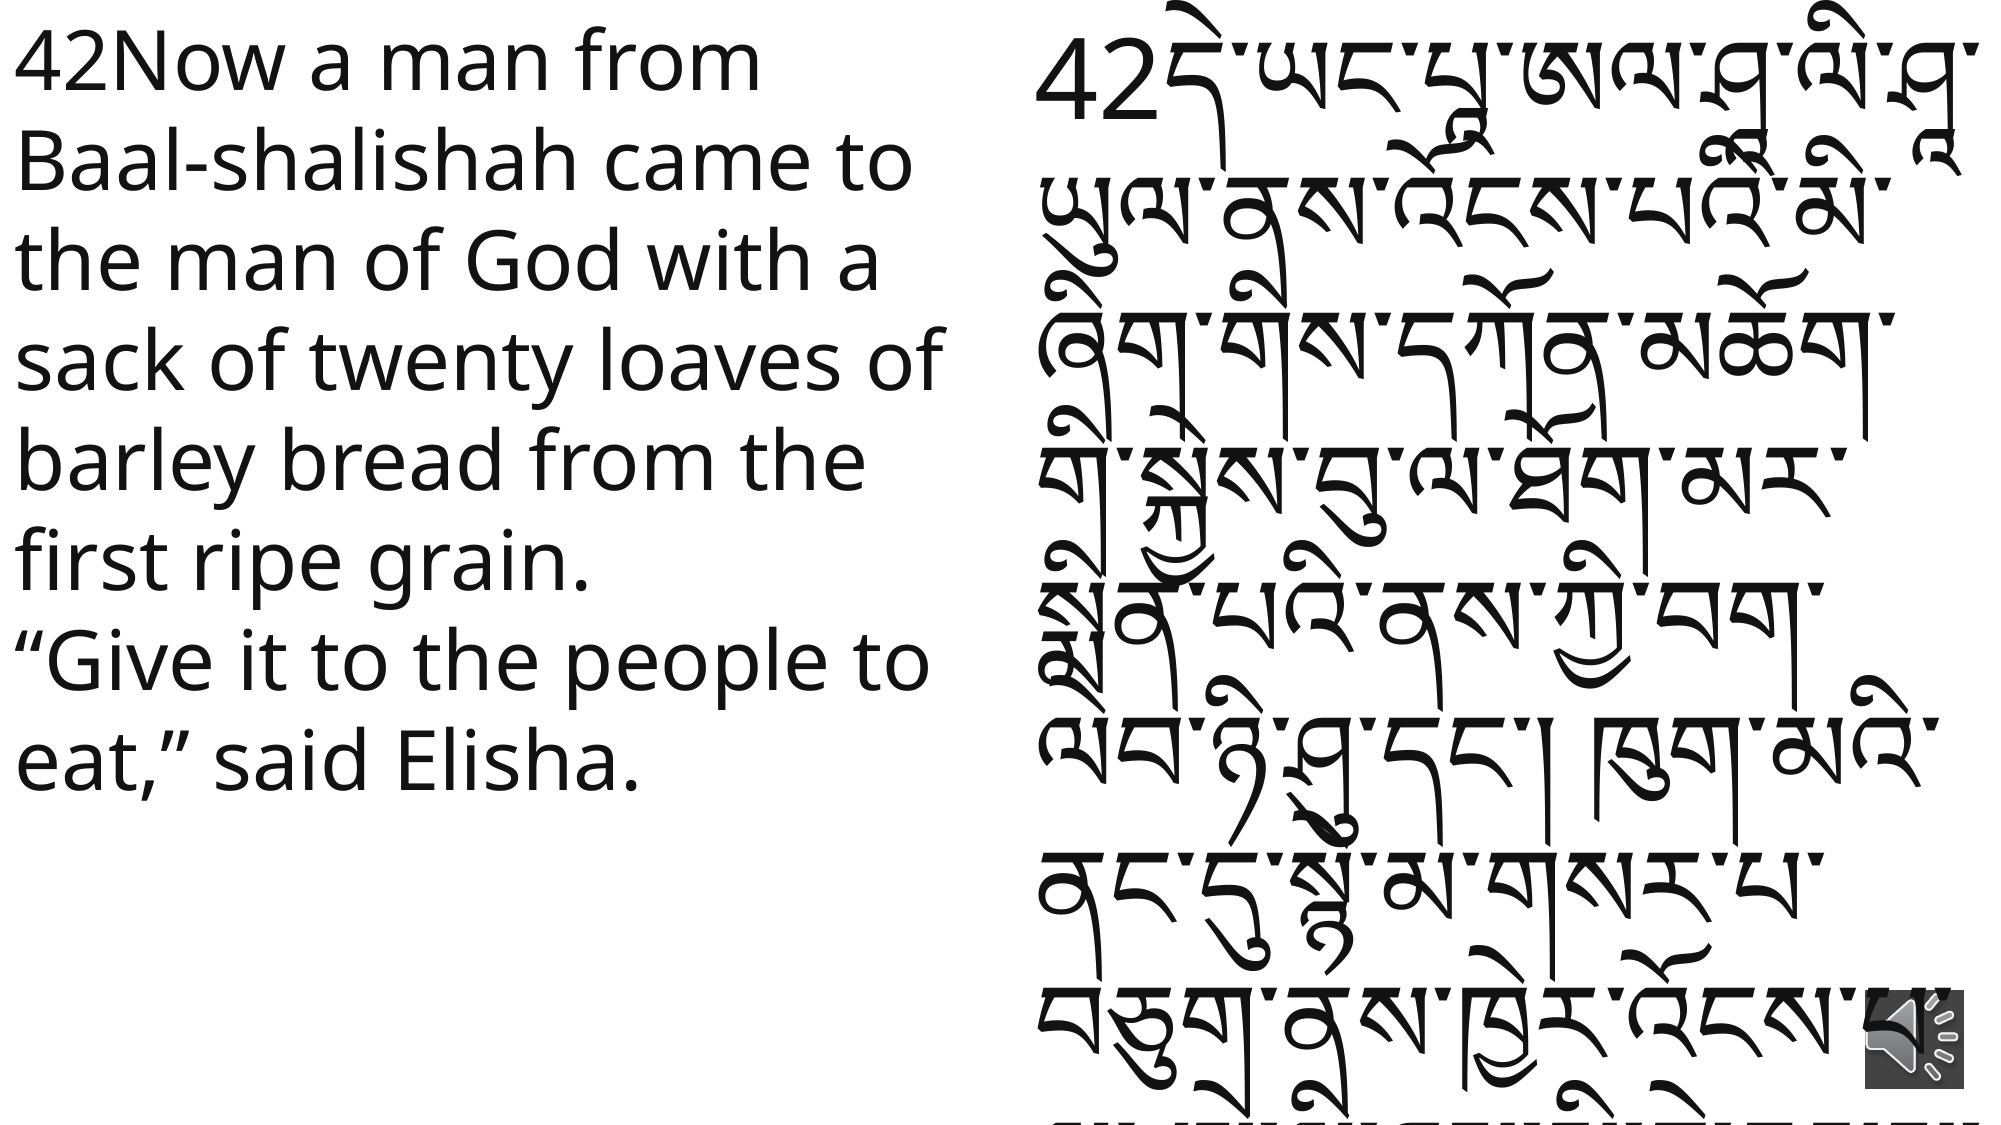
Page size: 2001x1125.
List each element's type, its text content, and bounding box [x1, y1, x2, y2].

text_box 42དེ་ཡང་པཱ་ཨལ་ཤཱ་ལི་ཤཱ་ཡུལ་ནས་འོངས་པའི་མི་ཞིག་གིས་དཀོན་མཆོག་གི་སྐྱེས་བུ་ལ་ཐོག་མར་སྨིན་པའི་ནས་ཀྱི་བག་ལེབ་ཉི་ཤུ་དང་། ཁུག་མའི་ནང་དུ་སྙེ་མ་གསར་པ་བཅུག་ནས་ཁྱེར་འོངས་པ་ལ། ཨེ་ལི་ཤཱས་མི་དེ་རྣམས་ལ་སྤྲད་ནས་ཟ་རུ་ཆུག་ཅེས་གསུངས་ཤིང་། [1019, 0, 2000, 1125]
picture [1864, 989, 1965, 1090]
text_box 42Now a man from Baal-shalishah came to the man of God with a sack of twenty loaves of barley bread from the first ripe grain. “Give it to the people to eat,” said Elisha. [0, 0, 981, 1125]
